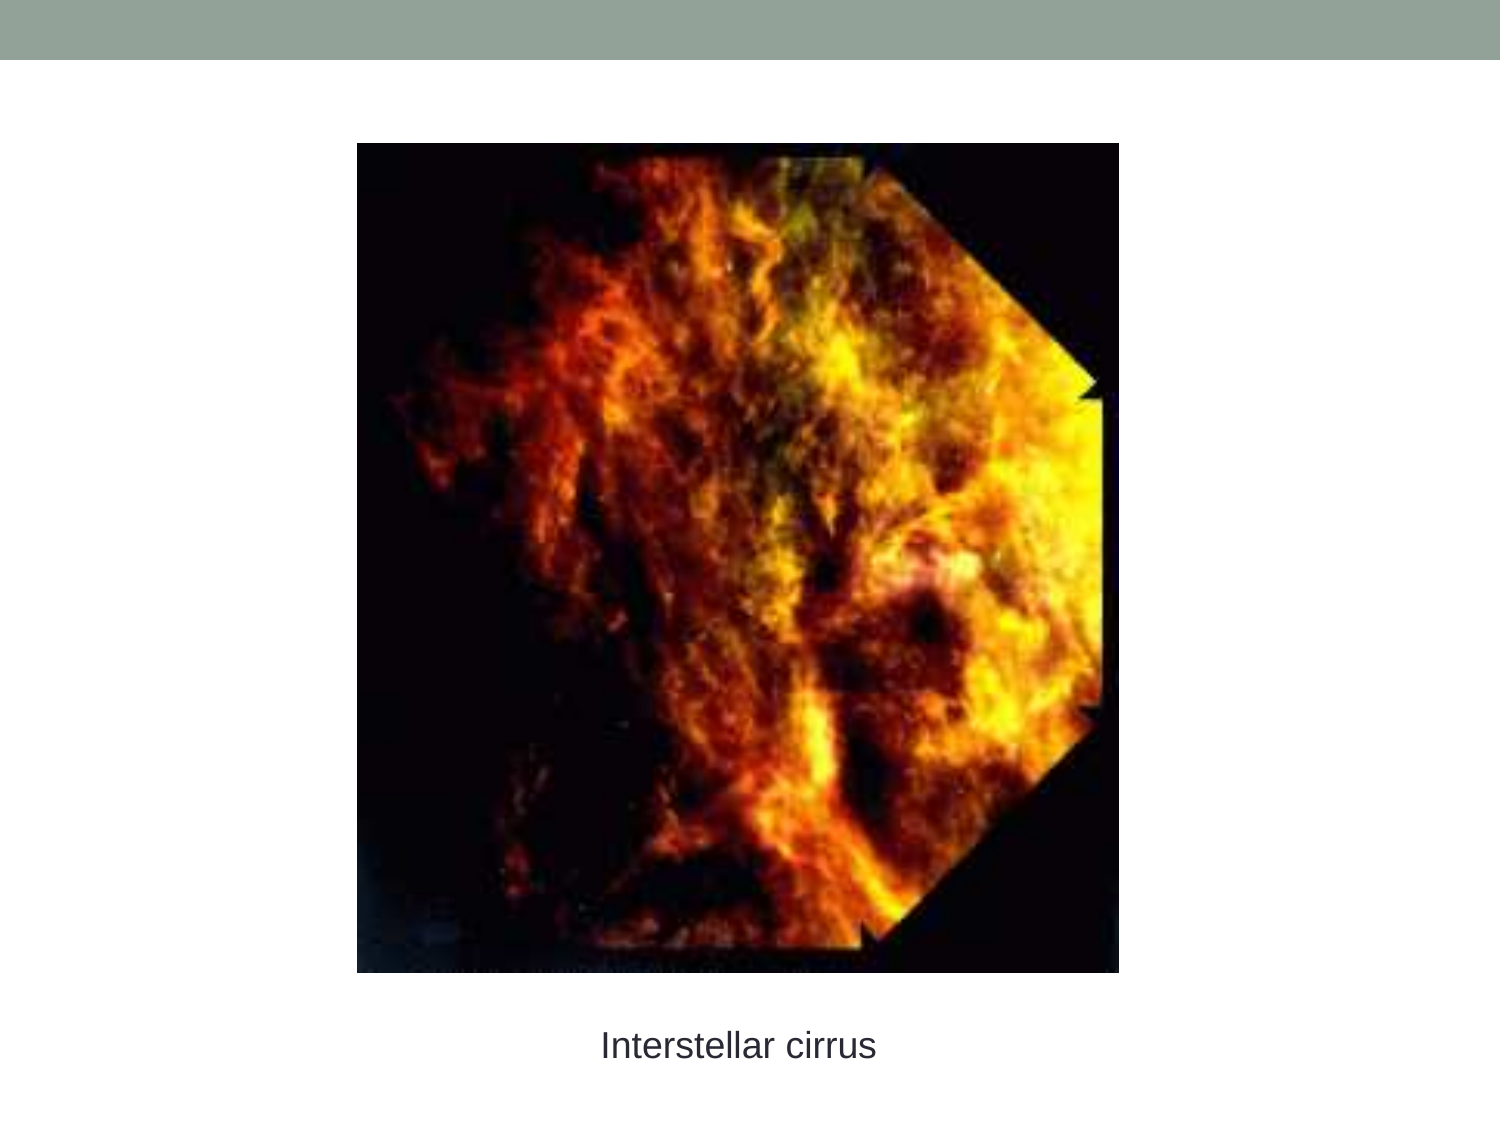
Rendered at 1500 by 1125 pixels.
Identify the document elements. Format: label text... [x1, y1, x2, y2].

picture [356, 143, 1120, 973]
text_box Interstellar cirrus [585, 1013, 893, 1074]
